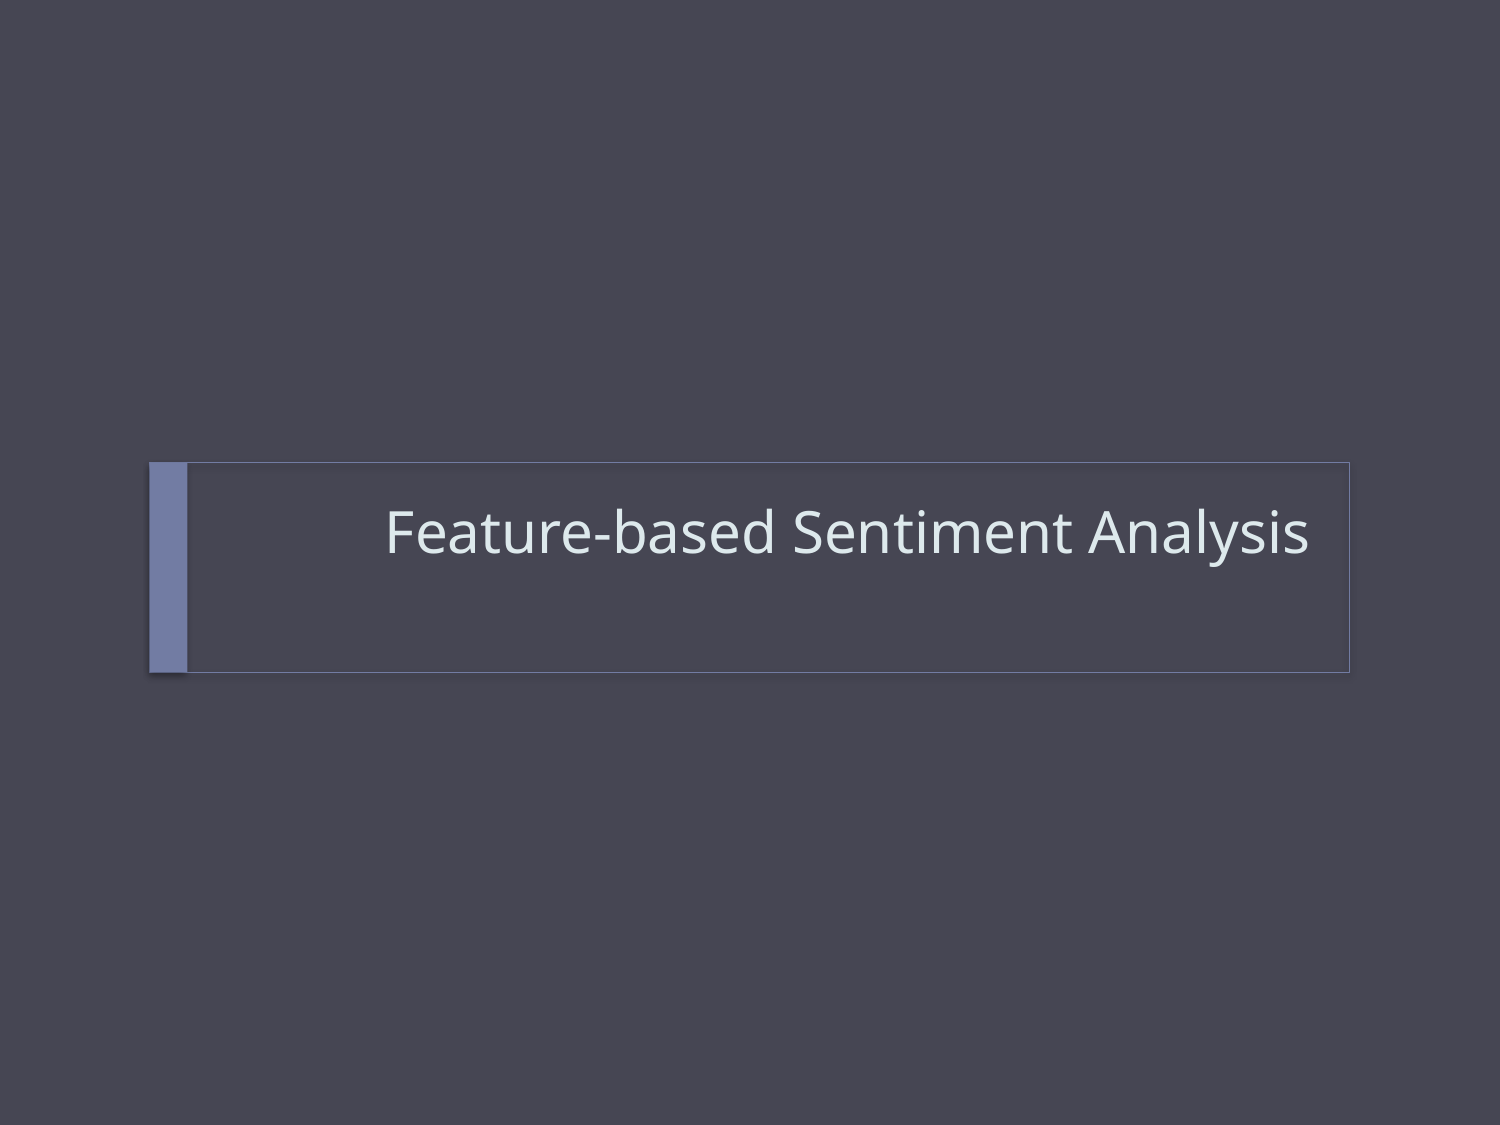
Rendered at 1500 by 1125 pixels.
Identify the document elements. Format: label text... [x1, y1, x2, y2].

title Feature-based Sentiment Analysis [200, 487, 1325, 663]
